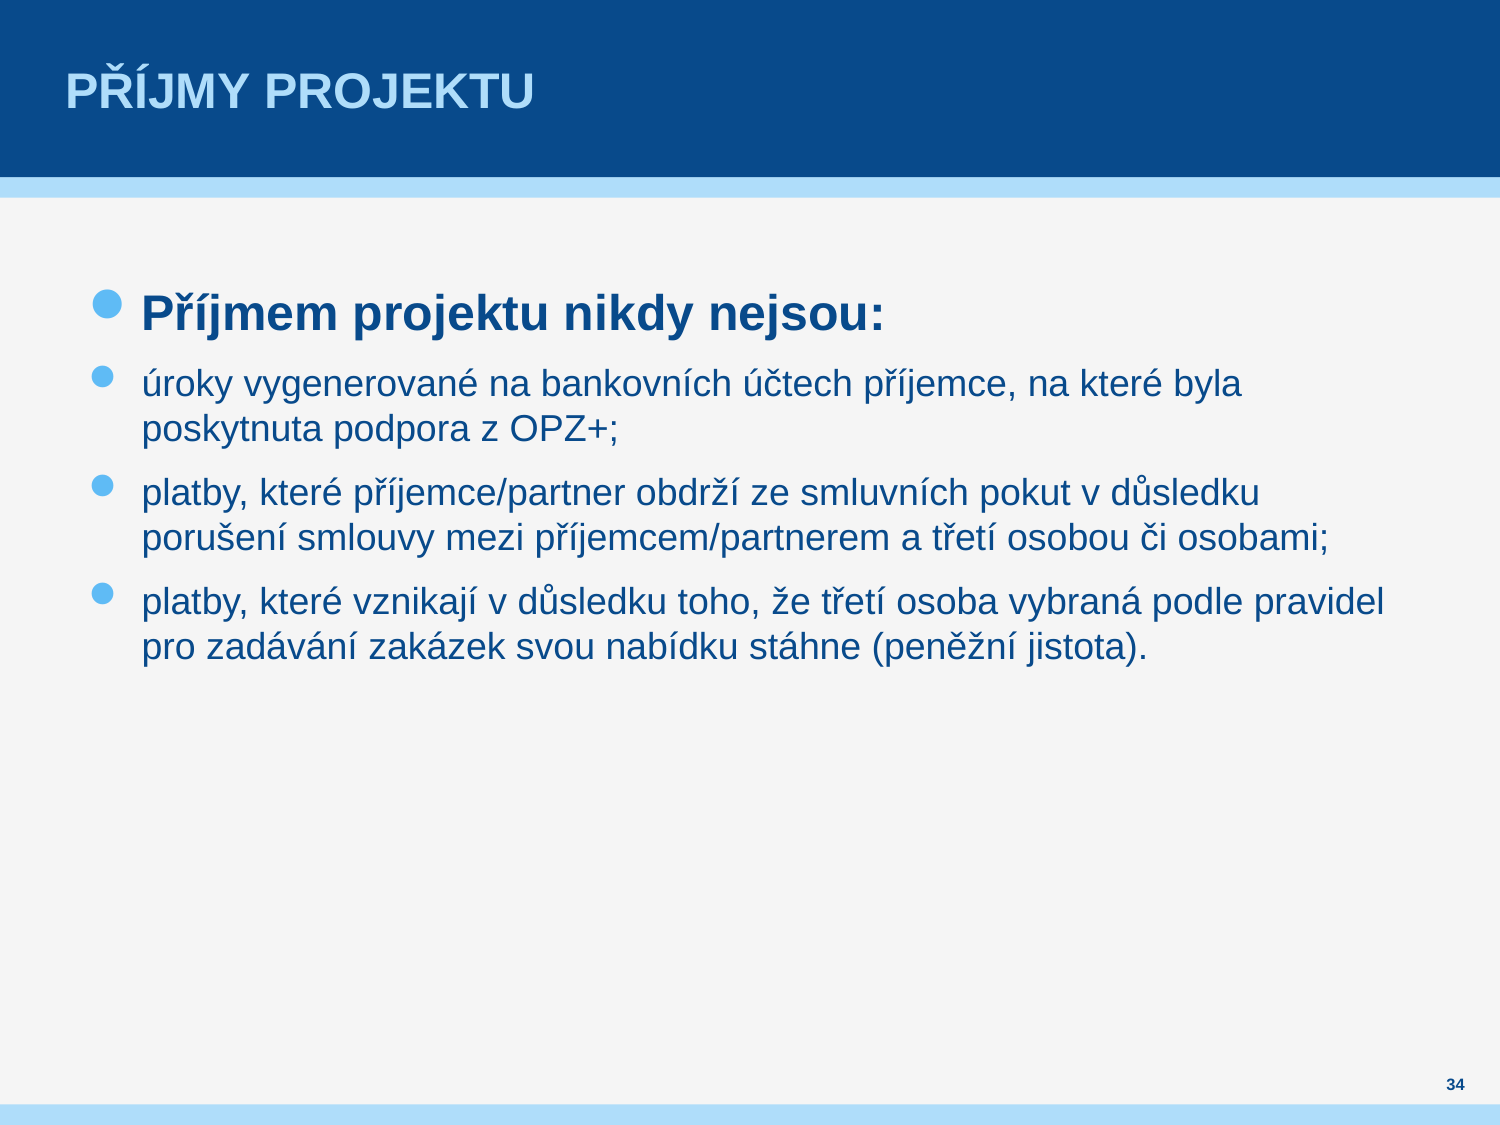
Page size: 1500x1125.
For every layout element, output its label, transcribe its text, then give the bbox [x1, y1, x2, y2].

title Příjmy projektu [59, 0, 1441, 178]
slide_number 34 [1417, 1068, 1495, 1099]
list Příjmem projektu nikdy nejsou: úroky vygenerované na bankovních účtech příjemce, na které byla poskytnuta podpora z OPZ+; platby, které příjemce/partner obdrží ze smluvních pokut v důsledku porušení smlouvy mezi příjemcem/partnerem a třetí osobou či osobami; platby, které vznikají v důsledku toho, že třetí osoba vybraná podle pravidel pro zadávání zakázek svou nabídku stáhne (peněžní jistota). [88, 295, 1412, 1004]
